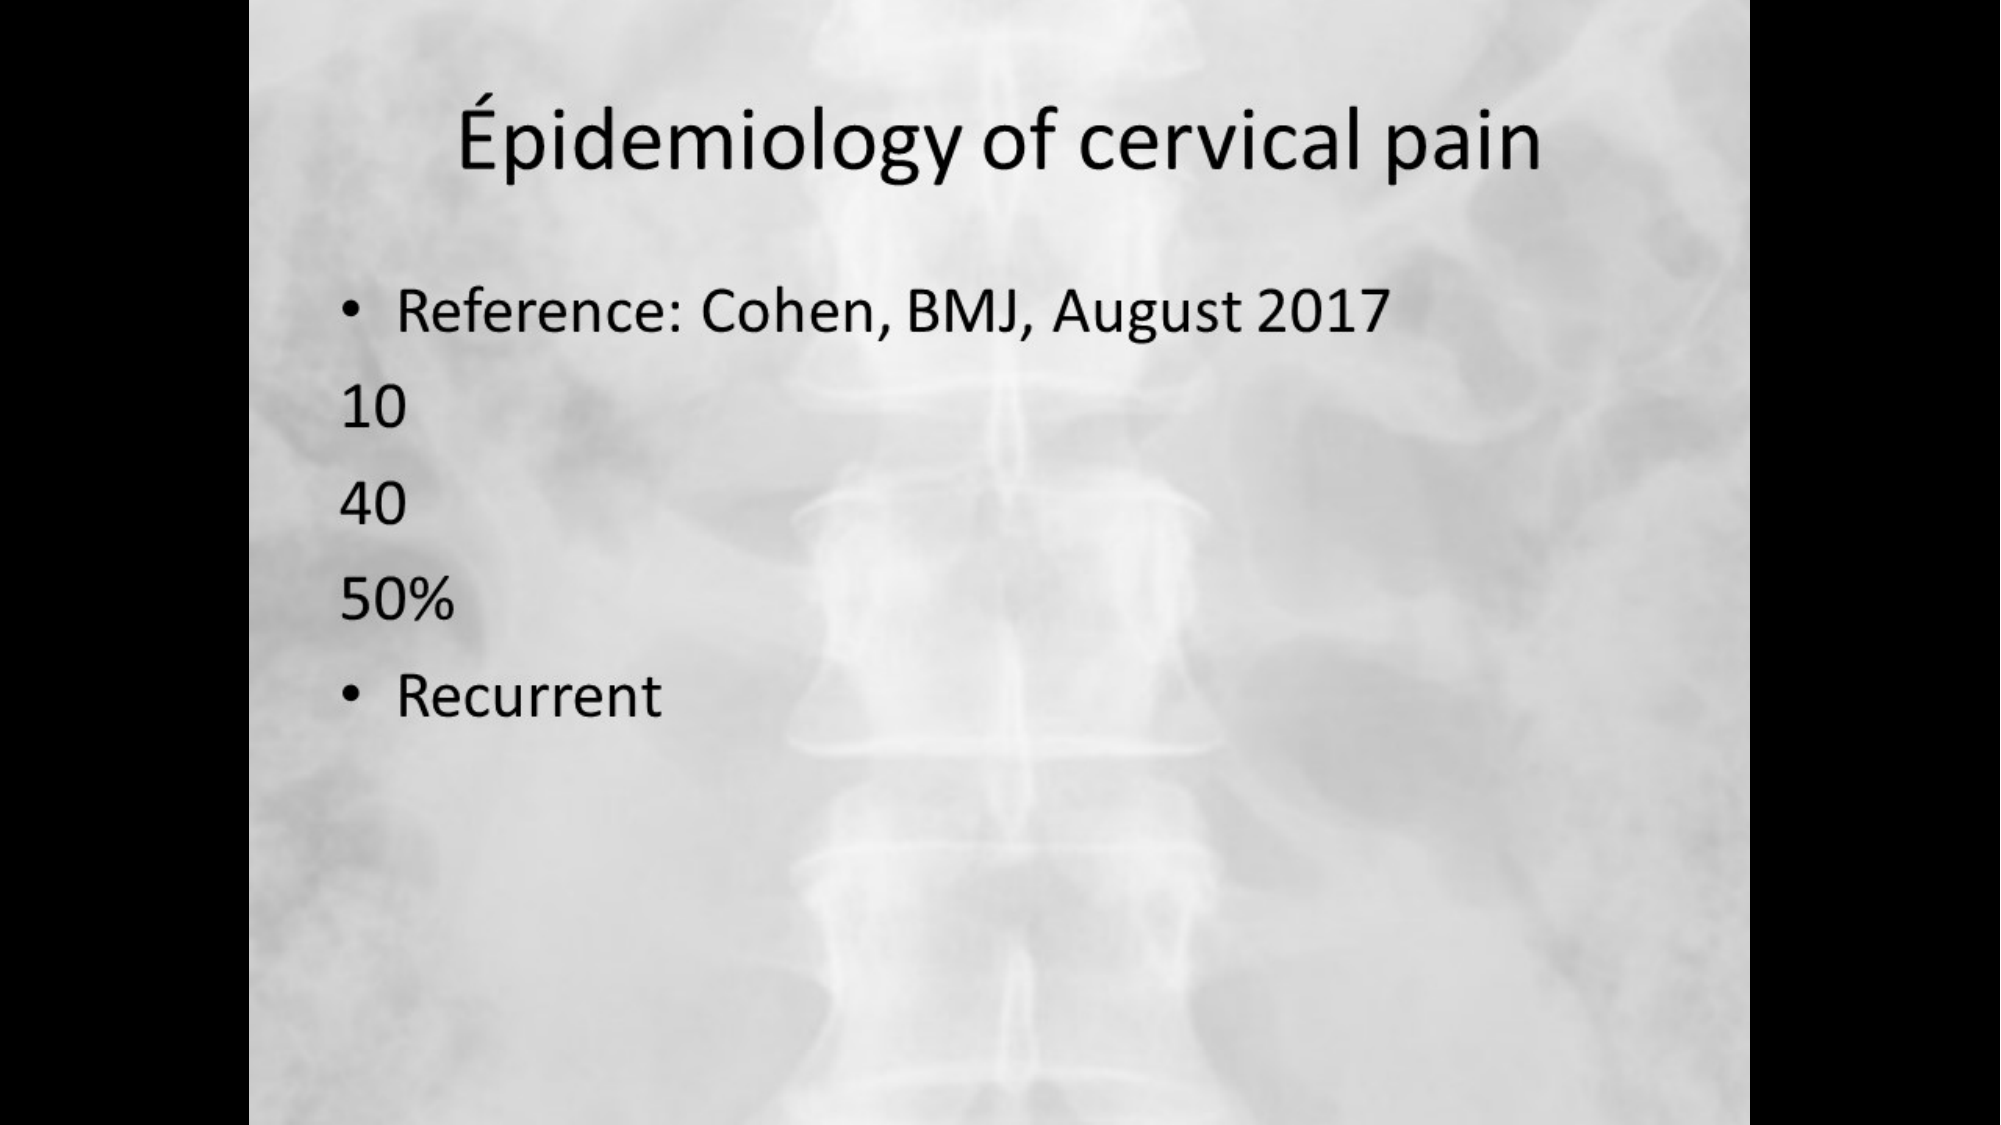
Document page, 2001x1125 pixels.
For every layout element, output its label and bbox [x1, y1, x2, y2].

picture [249, 0, 1750, 1125]
